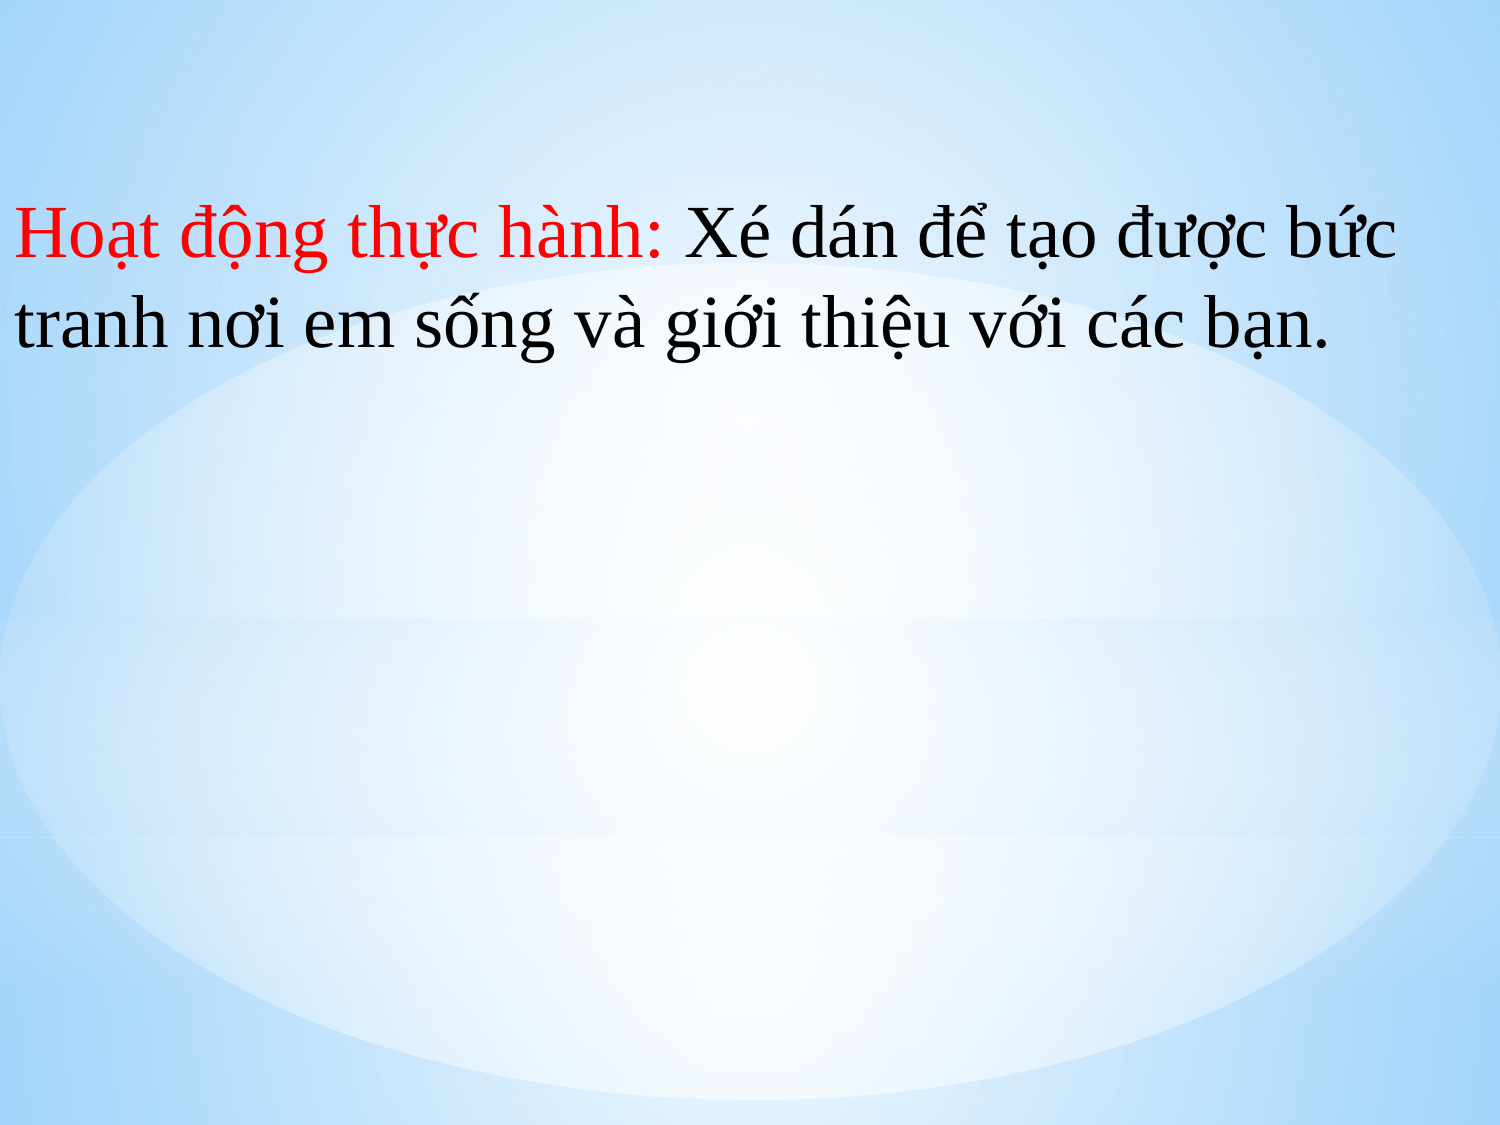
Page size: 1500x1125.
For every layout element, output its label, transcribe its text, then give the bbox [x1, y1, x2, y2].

text_box Hoạt động thực hành: Xé dán để tạo được bức tranh nơi em sống và giới thiệu với các bạn. [0, 174, 1500, 370]
